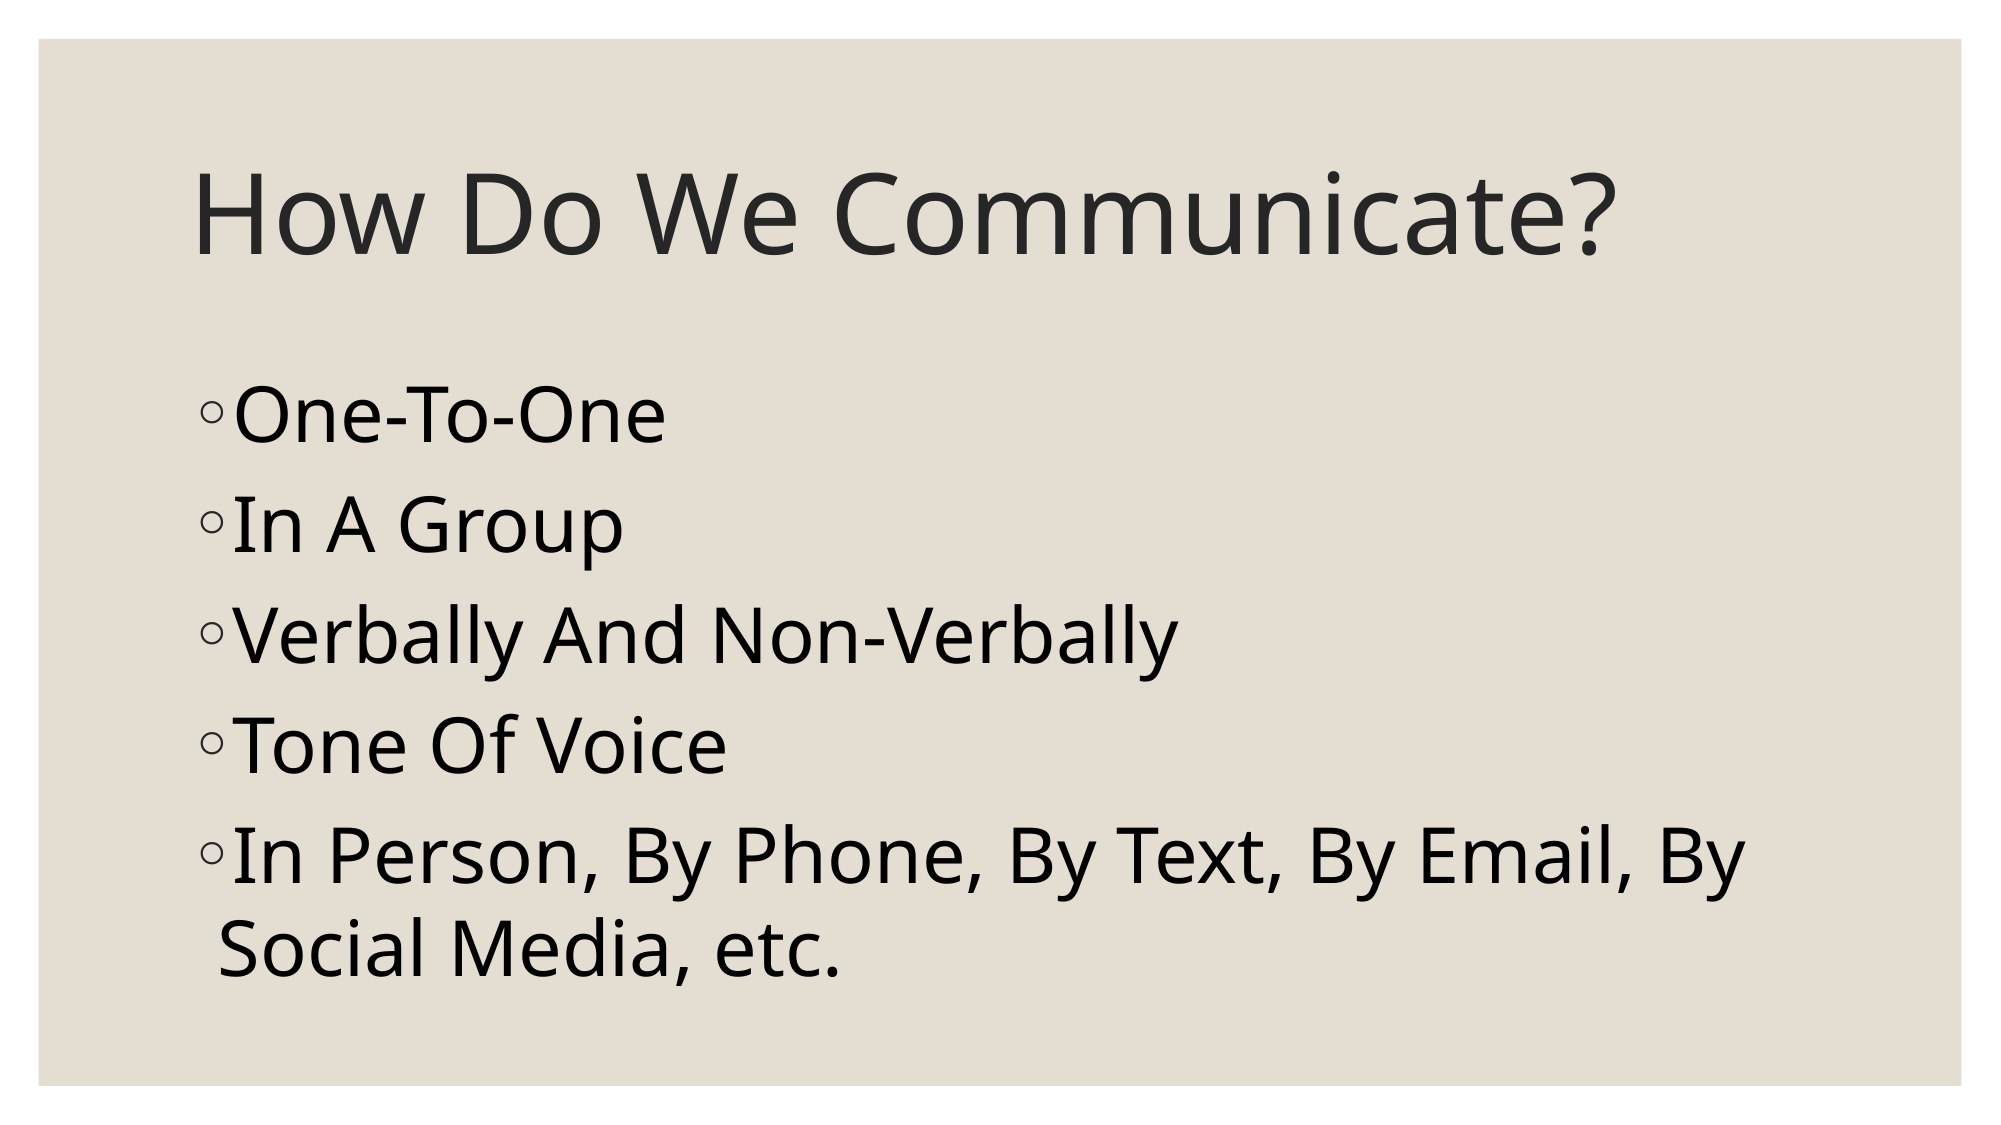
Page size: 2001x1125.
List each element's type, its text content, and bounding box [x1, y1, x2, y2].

list One-To-One In A Group Verbally And Non-Verbally Tone Of Voice In Person, By Phone, By Text, By Email, By Social Media, etc. [174, 357, 1825, 1003]
title How Do We Communicate? [174, 105, 1825, 331]
